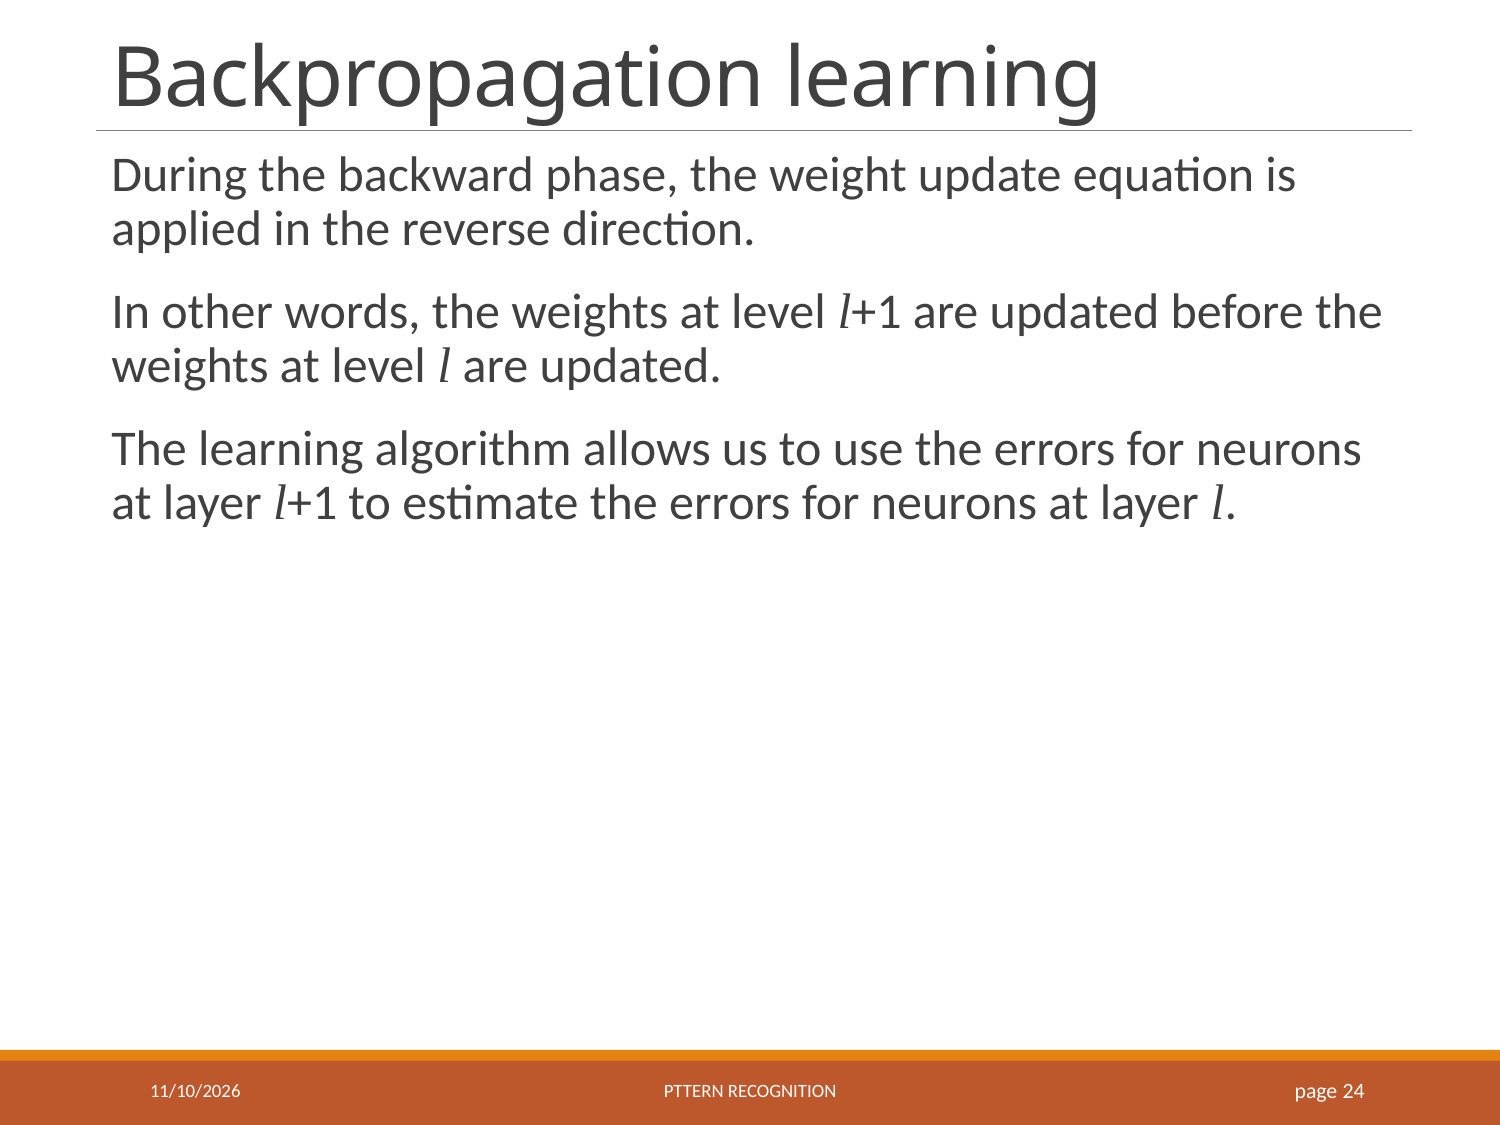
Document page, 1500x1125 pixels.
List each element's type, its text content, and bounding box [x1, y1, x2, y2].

slide_number page 24 [1218, 1059, 1380, 1120]
list During the backward phase, the weight update equation is applied in the reverse direction. In other words, the weights at level l+1 are updated before the weights at level l are updated. The learning algorithm allows us to use the errors for neurons at layer l+1 to estimate the errors for neurons at layer l. [96, 140, 1413, 1034]
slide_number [135, 1059, 440, 1120]
title Backpropagation learning [96, 19, 1413, 131]
footer Pttern recognition [453, 1059, 1047, 1120]
